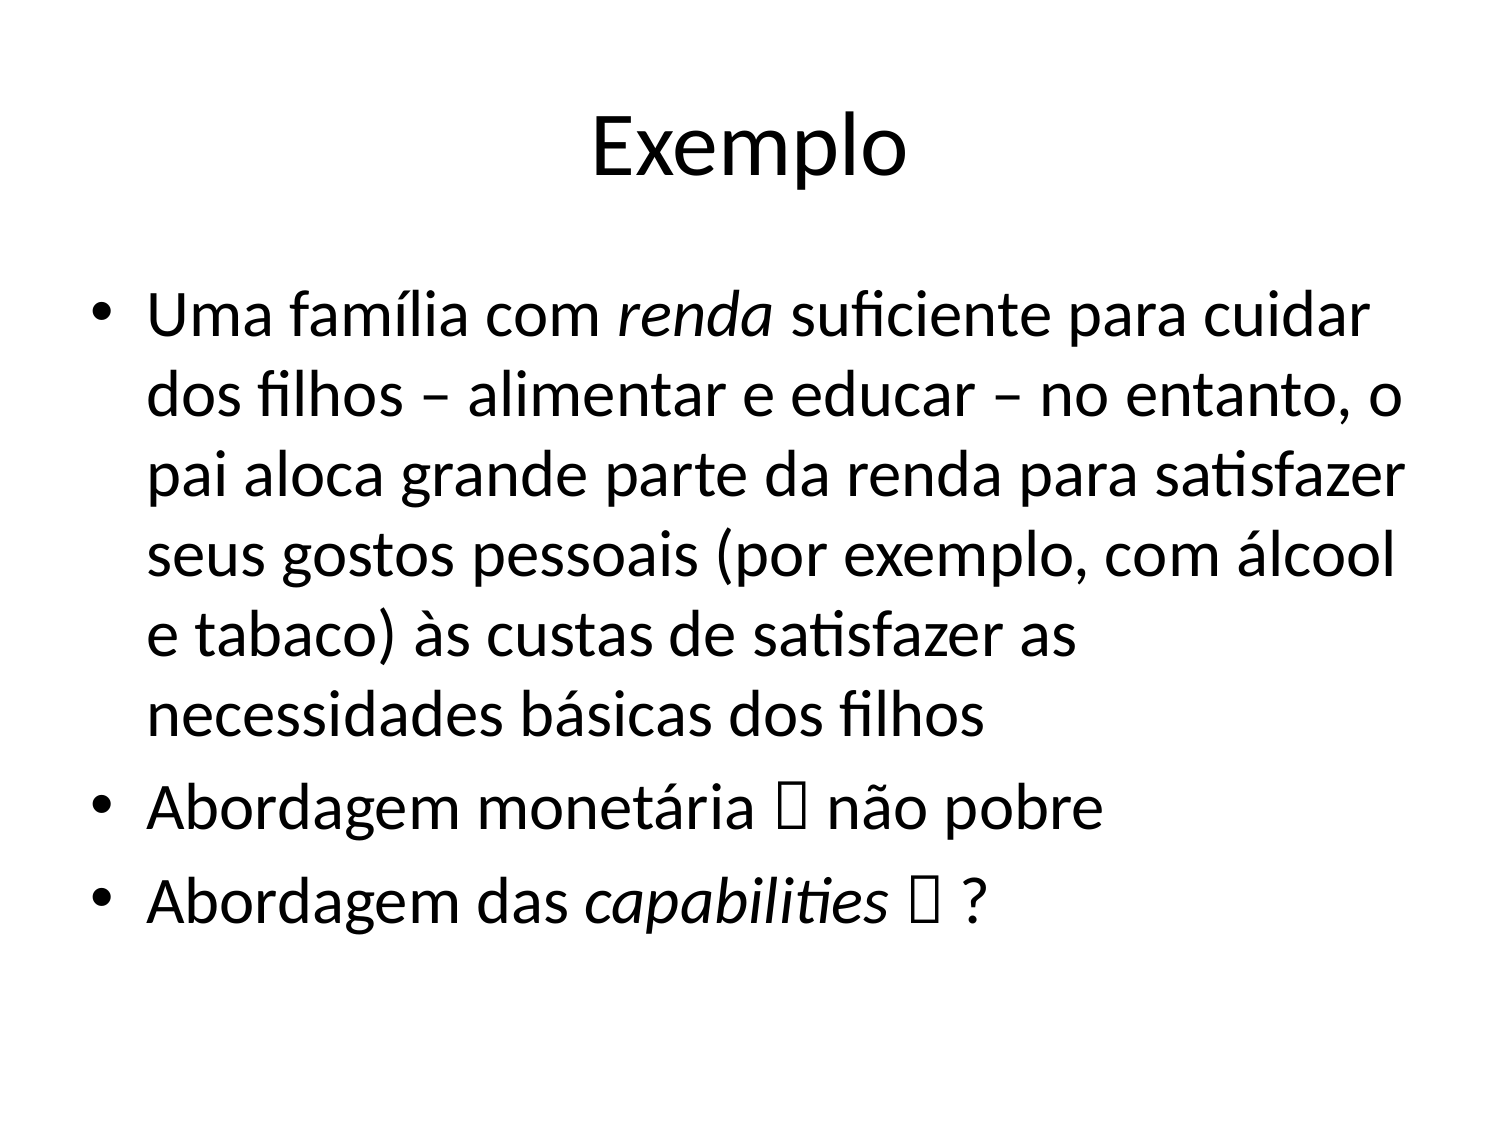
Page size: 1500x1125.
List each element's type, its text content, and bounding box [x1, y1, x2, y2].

title Exemplo [75, 45, 1425, 233]
list Uma família com renda suficiente para cuidar dos filhos – alimentar e educar – no entanto, o pai aloca grande parte da renda para satisfazer seus gostos pessoais (por exemplo, com álcool e tabaco) às custas de satisfazer as necessidades básicas dos filhos Abordagem monetária  não pobre Abordagem das capabilities  ? [75, 262, 1425, 1005]
